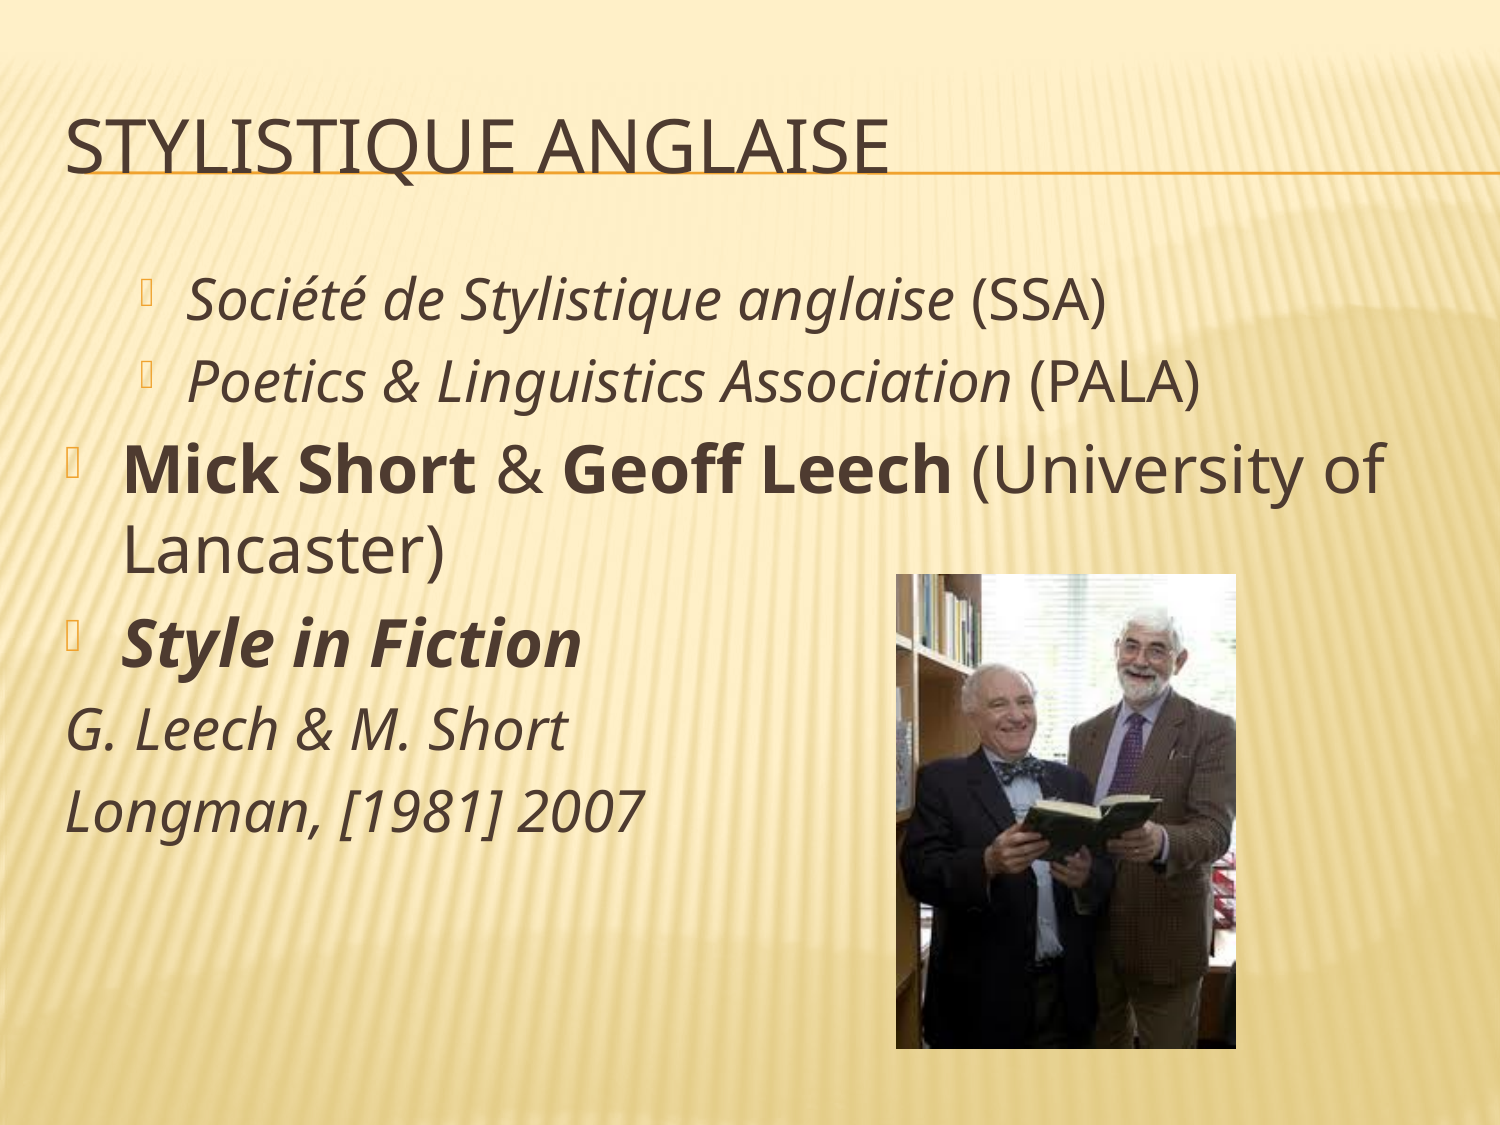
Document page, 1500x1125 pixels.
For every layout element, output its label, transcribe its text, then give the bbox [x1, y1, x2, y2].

title Stylistique anglaise [50, 75, 1475, 213]
picture [896, 573, 1237, 1050]
list Société de Stylistique anglaise (SSA) Poetics & Linguistics Association (PALA) Mick Short & Geoff Leech (University of Lancaster) Style in Fiction G. Leech & M. Short Longman, [1981] 2007 [50, 254, 1475, 998]
